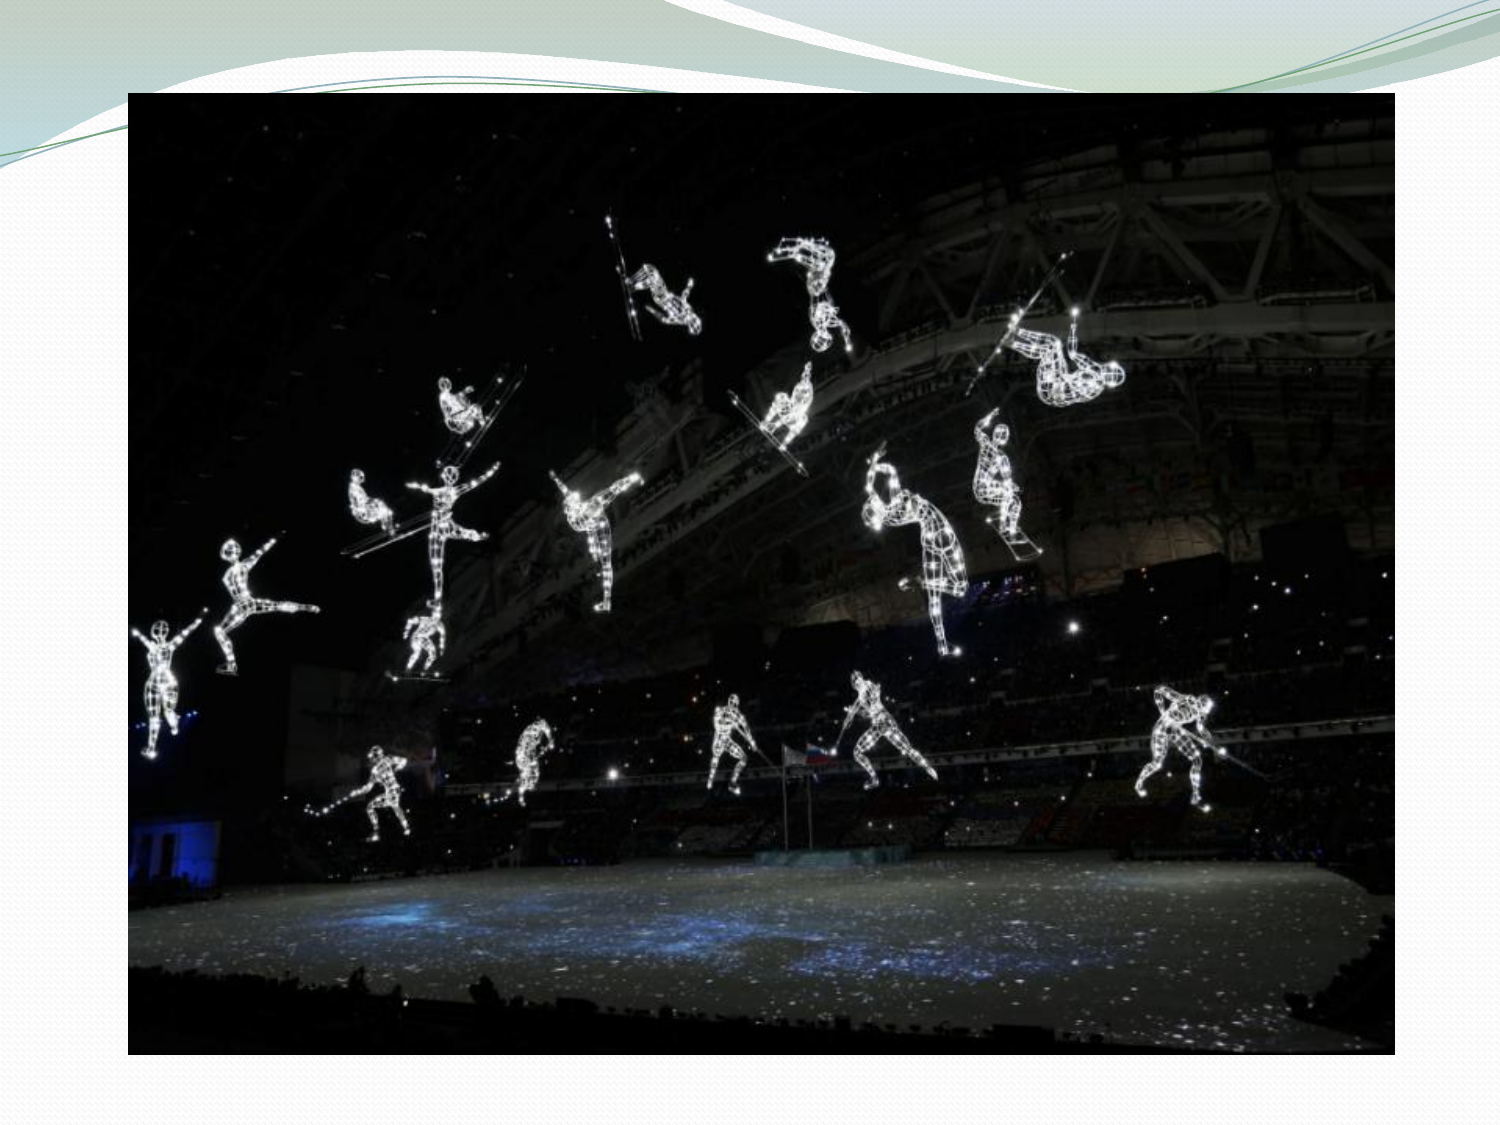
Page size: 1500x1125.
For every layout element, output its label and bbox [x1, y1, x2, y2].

list [128, 93, 1395, 1055]
